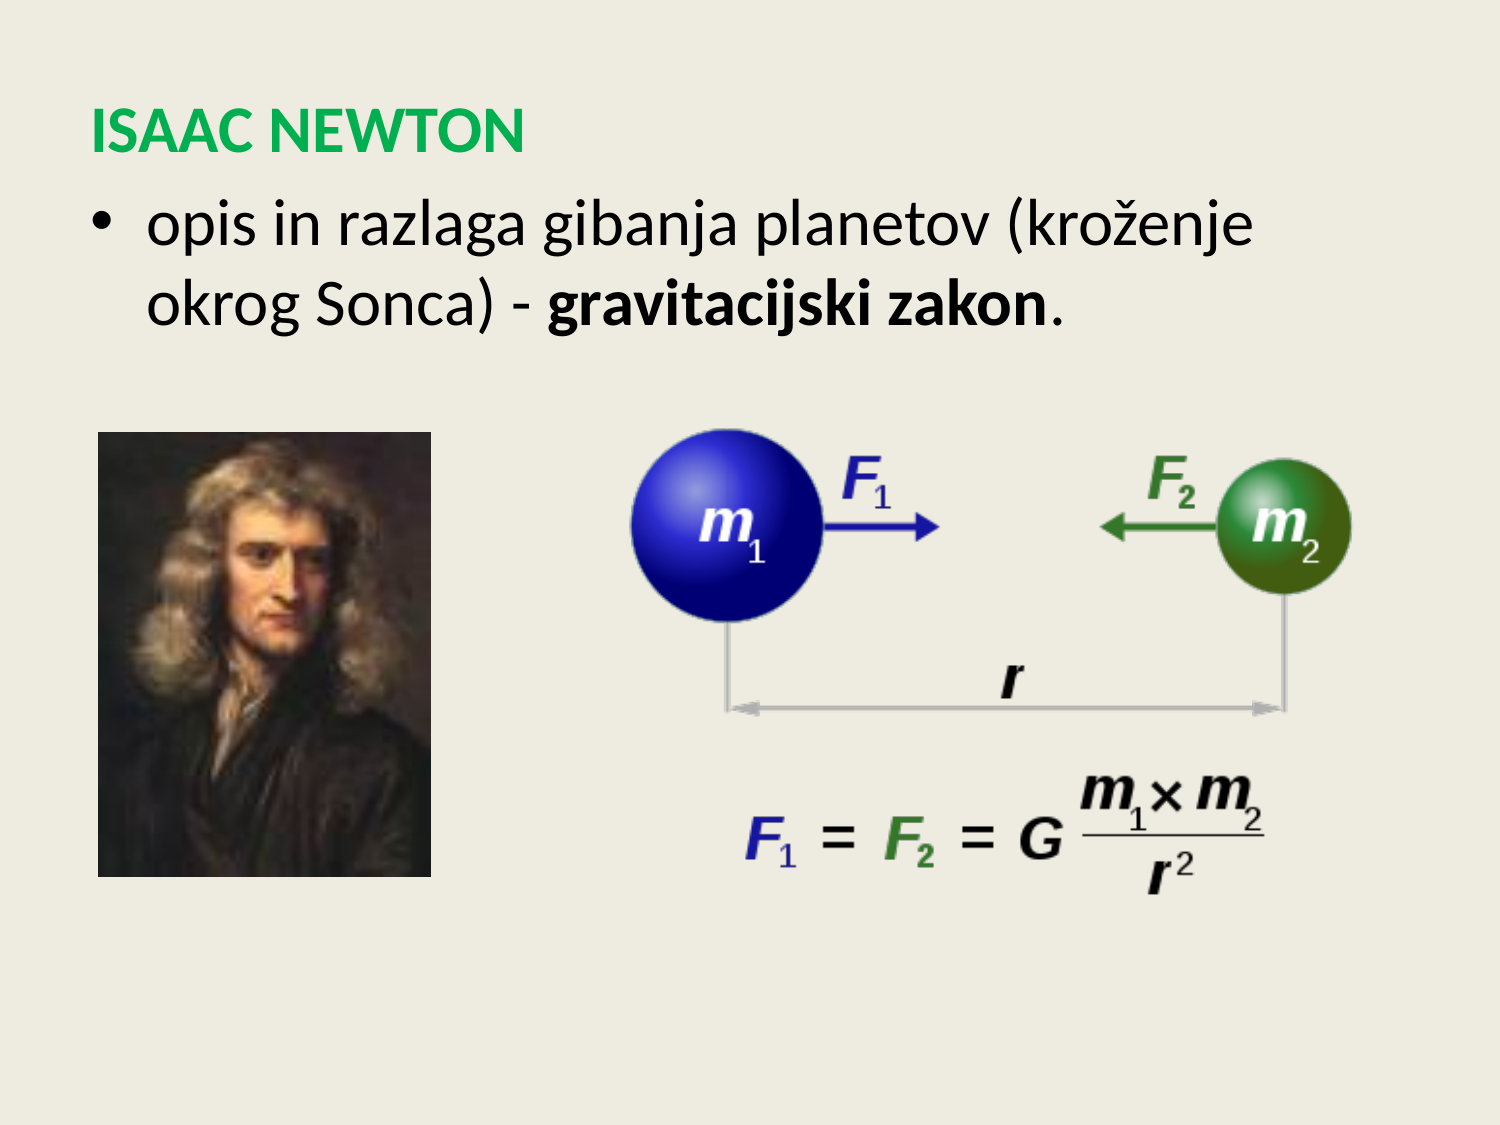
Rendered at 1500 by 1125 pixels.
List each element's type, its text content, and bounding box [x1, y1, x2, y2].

picture [600, 377, 1375, 920]
list ISAAC NEWTON opis in razlaga gibanja planetov (kroženje okrog Sonca) - gravitacijski zakon. [75, 78, 1425, 1005]
picture [97, 432, 432, 877]
